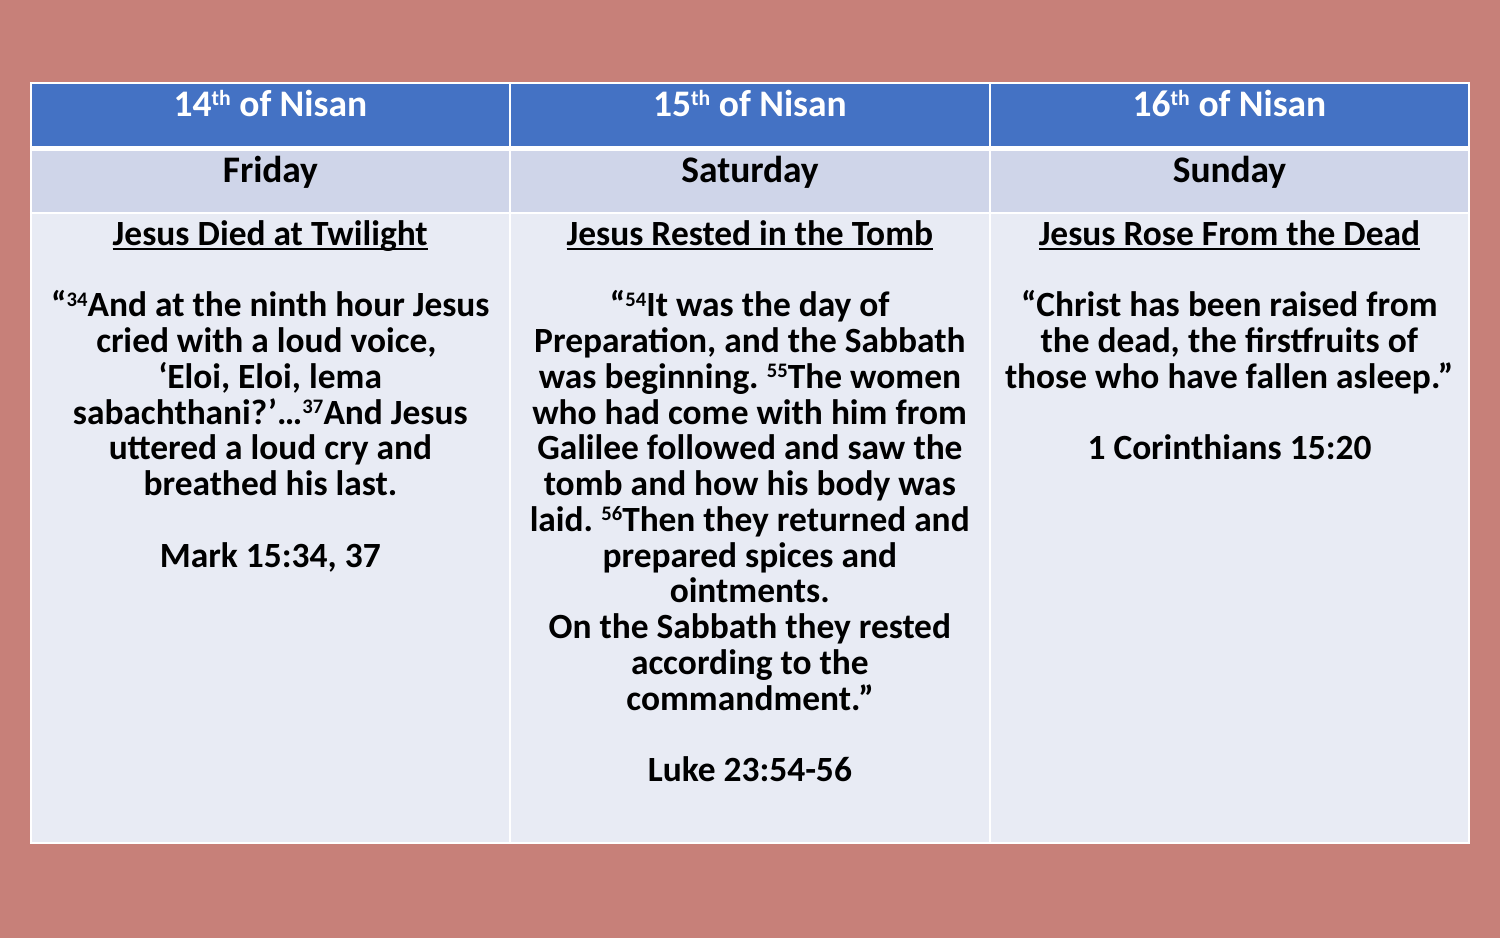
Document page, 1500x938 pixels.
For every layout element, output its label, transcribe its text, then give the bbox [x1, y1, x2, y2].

table_cell Sunday [991, 151, 1468, 212]
table_header 14th of Nisan [32, 84, 509, 146]
table_header 15th of Nisan [511, 84, 989, 146]
table_header 16th of Nisan [991, 84, 1468, 146]
table_cell Friday [32, 151, 509, 212]
table_cell Jesus Died at Twilight “34And at the ninth hour Jesus cried with a loud voice, ‘Eloi, Eloi, lema sabachthani?’…37And Jesus uttered a loud cry and breathed his last. Mark 15:34, 37 [32, 214, 509, 842]
table_cell Jesus Rose From the Dead “Christ has been raised from the dead, the firstfruits of those who have fallen asleep.” 1 Corinthians 15:20 [991, 214, 1468, 842]
table_cell Jesus Rested in the Tomb “54It was the day of Preparation, and the Sabbath was beginning. 55The women who had come with him from Galilee followed and saw the tomb and how his body was laid. 56Then they returned and prepared spices and ointments. On the Sabbath they rested according to the commandment.” Luke 23:54-56 [511, 214, 989, 842]
table_cell Saturday [511, 151, 989, 212]
